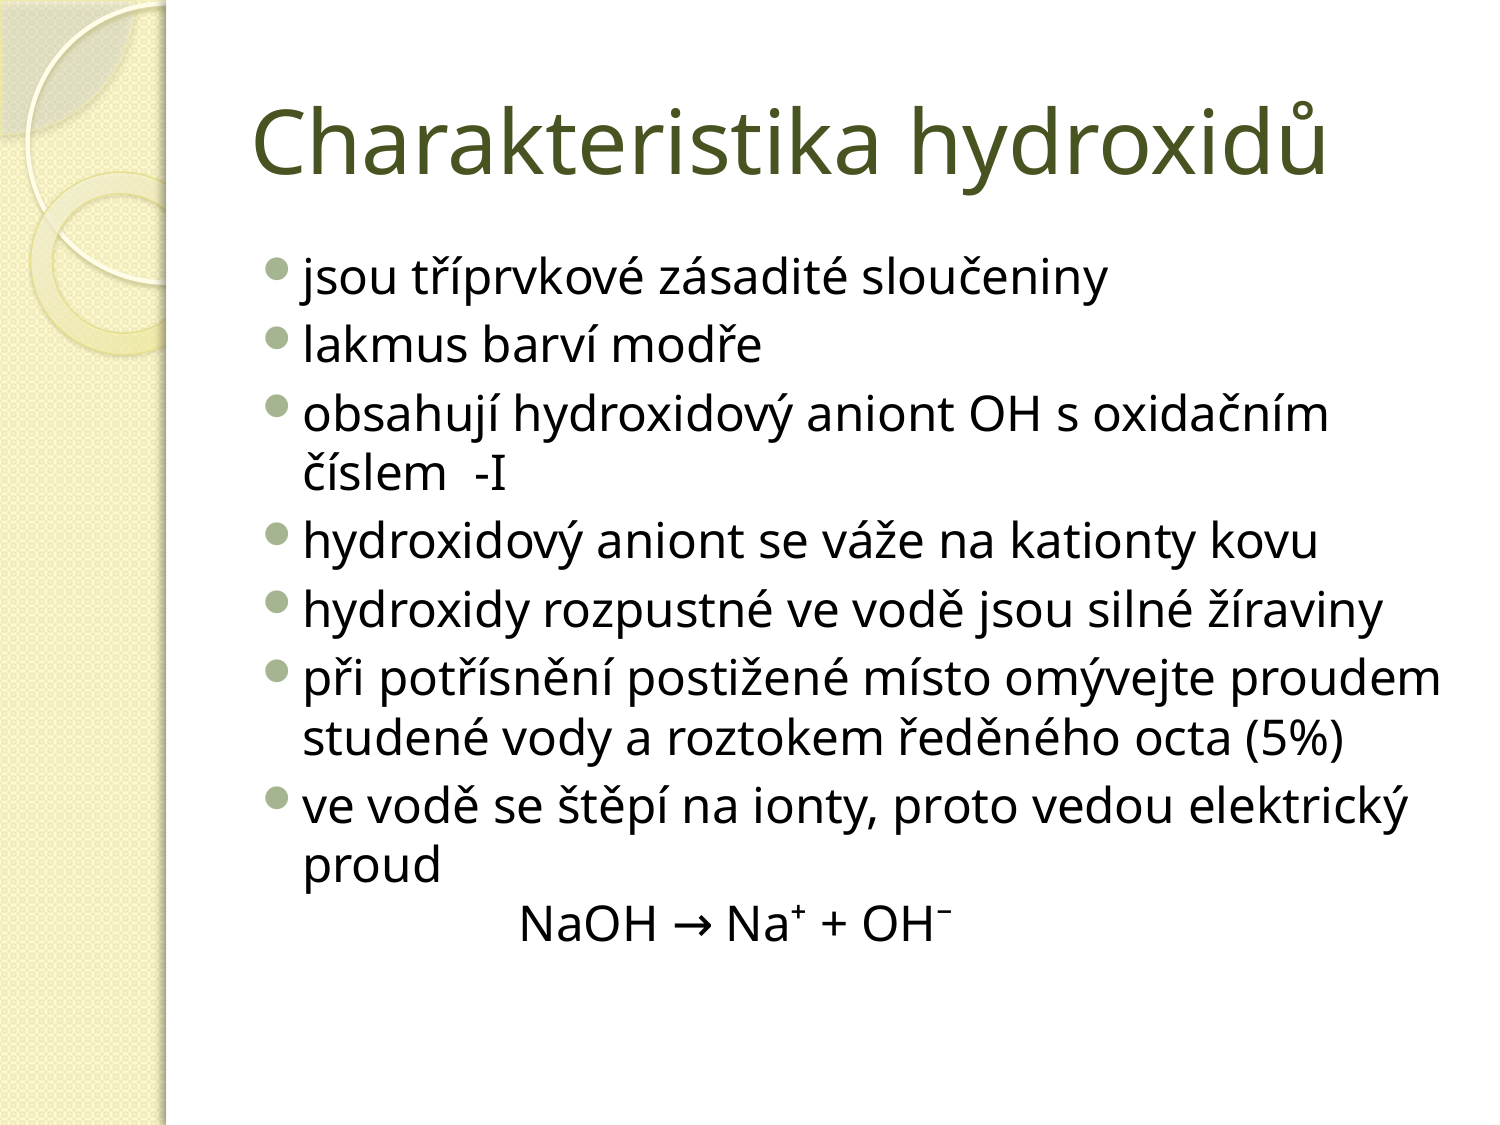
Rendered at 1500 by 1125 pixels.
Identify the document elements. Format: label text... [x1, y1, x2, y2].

list jsou tříprvkové zásadité sloučeniny lakmus barví modře obsahují hydroxidový aniont OH s oxidačním číslem -I hydroxidový aniont se váže na kationty kovu hydroxidy rozpustné ve vodě jsou silné žíraviny při potřísnění postižené místo omývejte proudem studené vody a roztokem ředěného octa (5%) ve vodě se štěpí na ionty, proto vedou elektrický proud NaOH → Na⁺ + OH⁻ [235, 237, 1466, 1025]
title Charakteristika hydroxidů [235, 45, 1466, 233]
